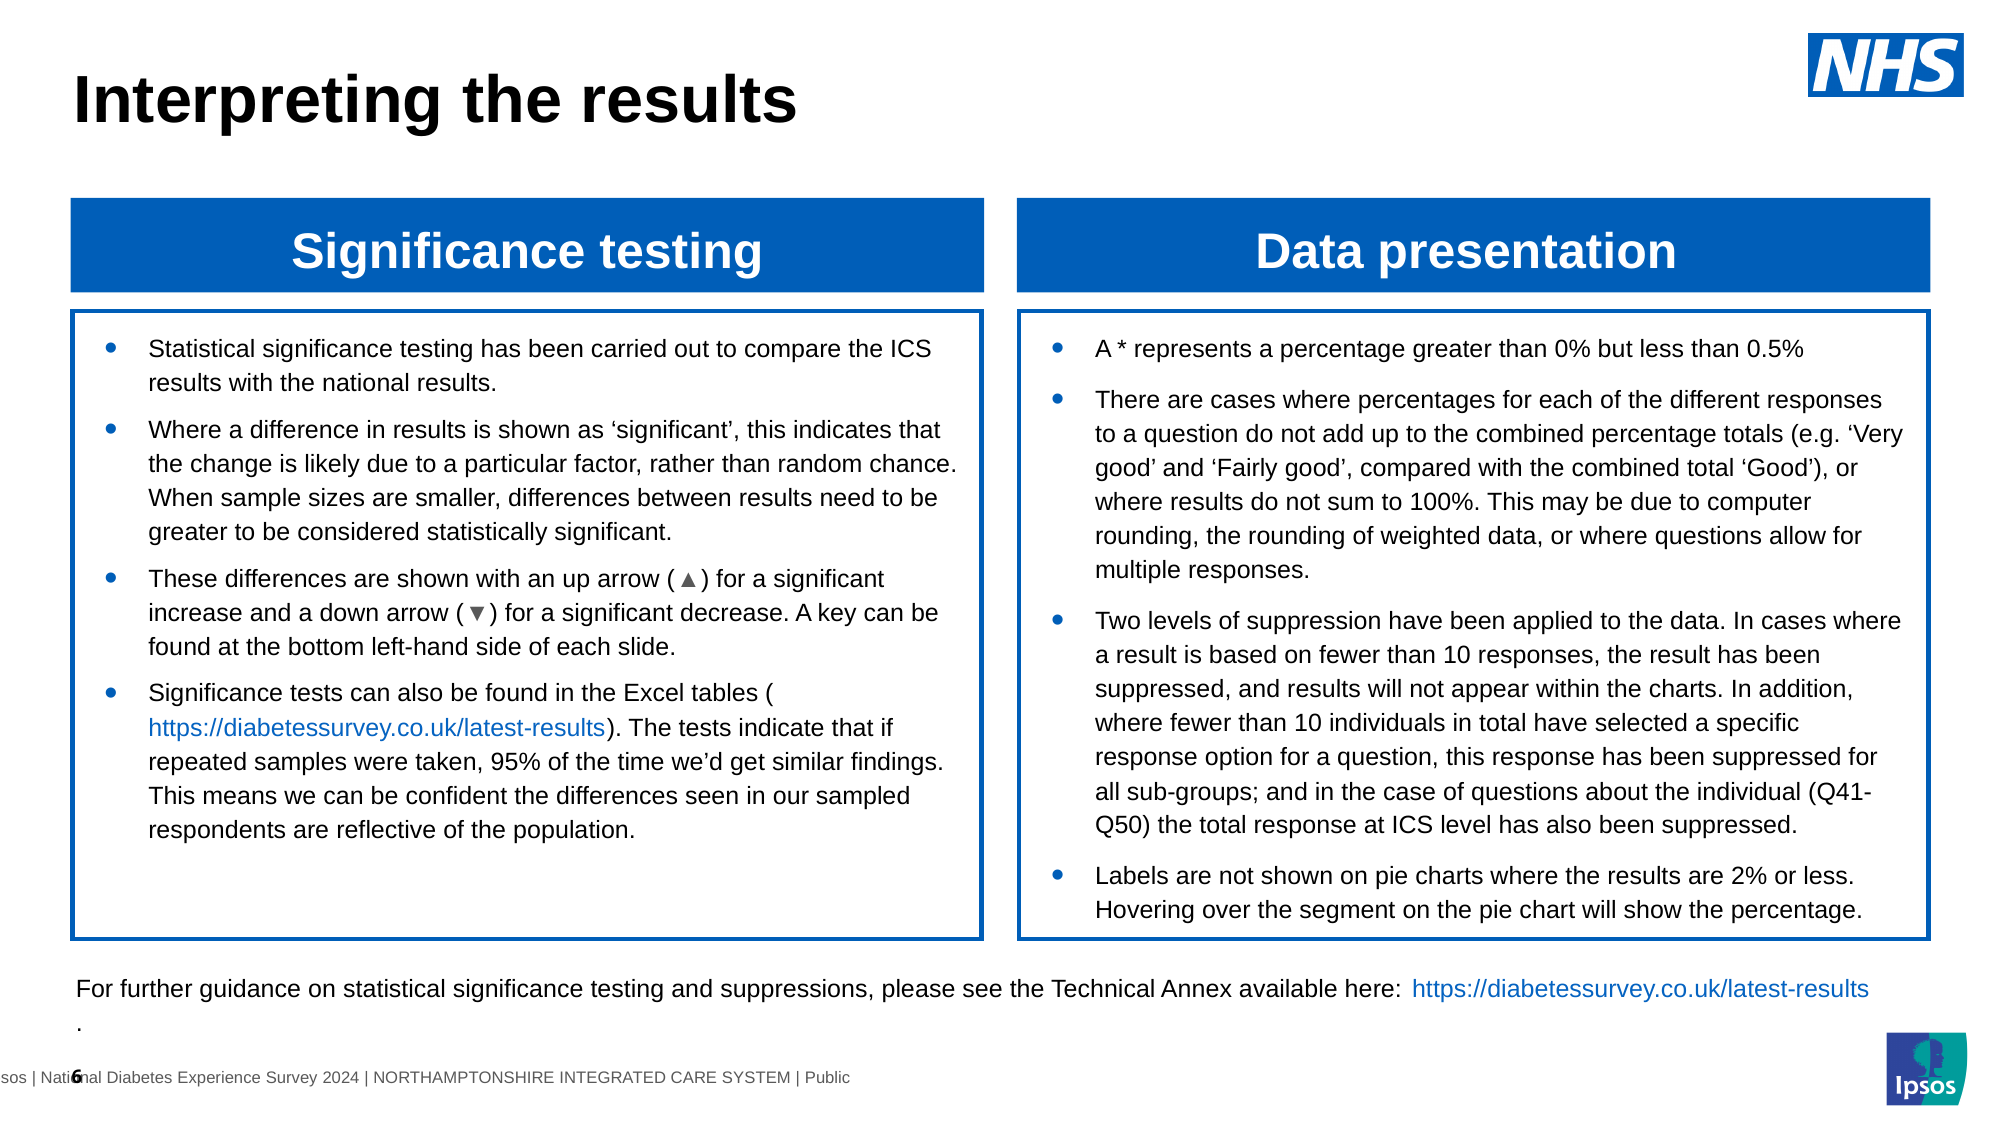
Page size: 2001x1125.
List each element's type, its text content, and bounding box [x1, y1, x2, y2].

title Interpreting the results [73, 65, 1826, 193]
text_box A * represents a percentage greater than 0% but less than 0.5% There are cases where percentages for each of the different responses to a question do not add up to the combined percentage totals (e.g. ‘Very good’ and ‘Fairly good’, compared with the combined total ‘Good’), or where results do not sum to 100%. This may be due to computer rounding, the rounding of weighted data, or where questions allow for multiple responses. Two levels of suppression have been applied to the data. In cases where a result is based on fewer than 10 responses, the result has been suppressed, and results will not appear within the charts. In addition, where fewer than 10 individuals in total have selected a specific response option for a question, this response has been suppressed for all sub-groups; and in the case of questions about the individual (Q41-Q50) the total response at ICS level has also been suppressed. Labels are not shown on pie charts where the results are 2% or less. Hovering over the segment on the pie chart will show the percentage. [1018, 310, 1929, 940]
text_box For further guidance on statistical significance testing and suppressions, please see the Technical Annex available here: https://diabetessurvey.co.uk/latest-results. [46, 961, 1886, 1044]
text_box Significance testing [70, 197, 985, 293]
slide_number 6 [71, 1044, 122, 1090]
picture [1807, 33, 1964, 97]
text_box Statistical significance testing has been carried out to compare the ICS results with the national results. Where a difference in results is shown as ‘significant’, this indicates that the change is likely due to a particular factor, rather than random chance. When sample sizes are smaller, differences between results need to be greater to be considered statistically significant. These differences are shown with an up arrow (▲) for a significant increase and a down arrow (▼) for a significant decrease. A key can be found at the bottom left-hand side of each slide. Significance tests can also be found in the Excel tables (https://diabetessurvey.co.uk/latest-results). The tests indicate that if repeated samples were taken, 95% of the time we’d get similar findings. This means we can be confident the differences seen in our sampled respondents are reflective of the population. [71, 310, 983, 940]
text_box Data presentation [1016, 197, 1931, 293]
picture [1886, 1032, 1968, 1106]
